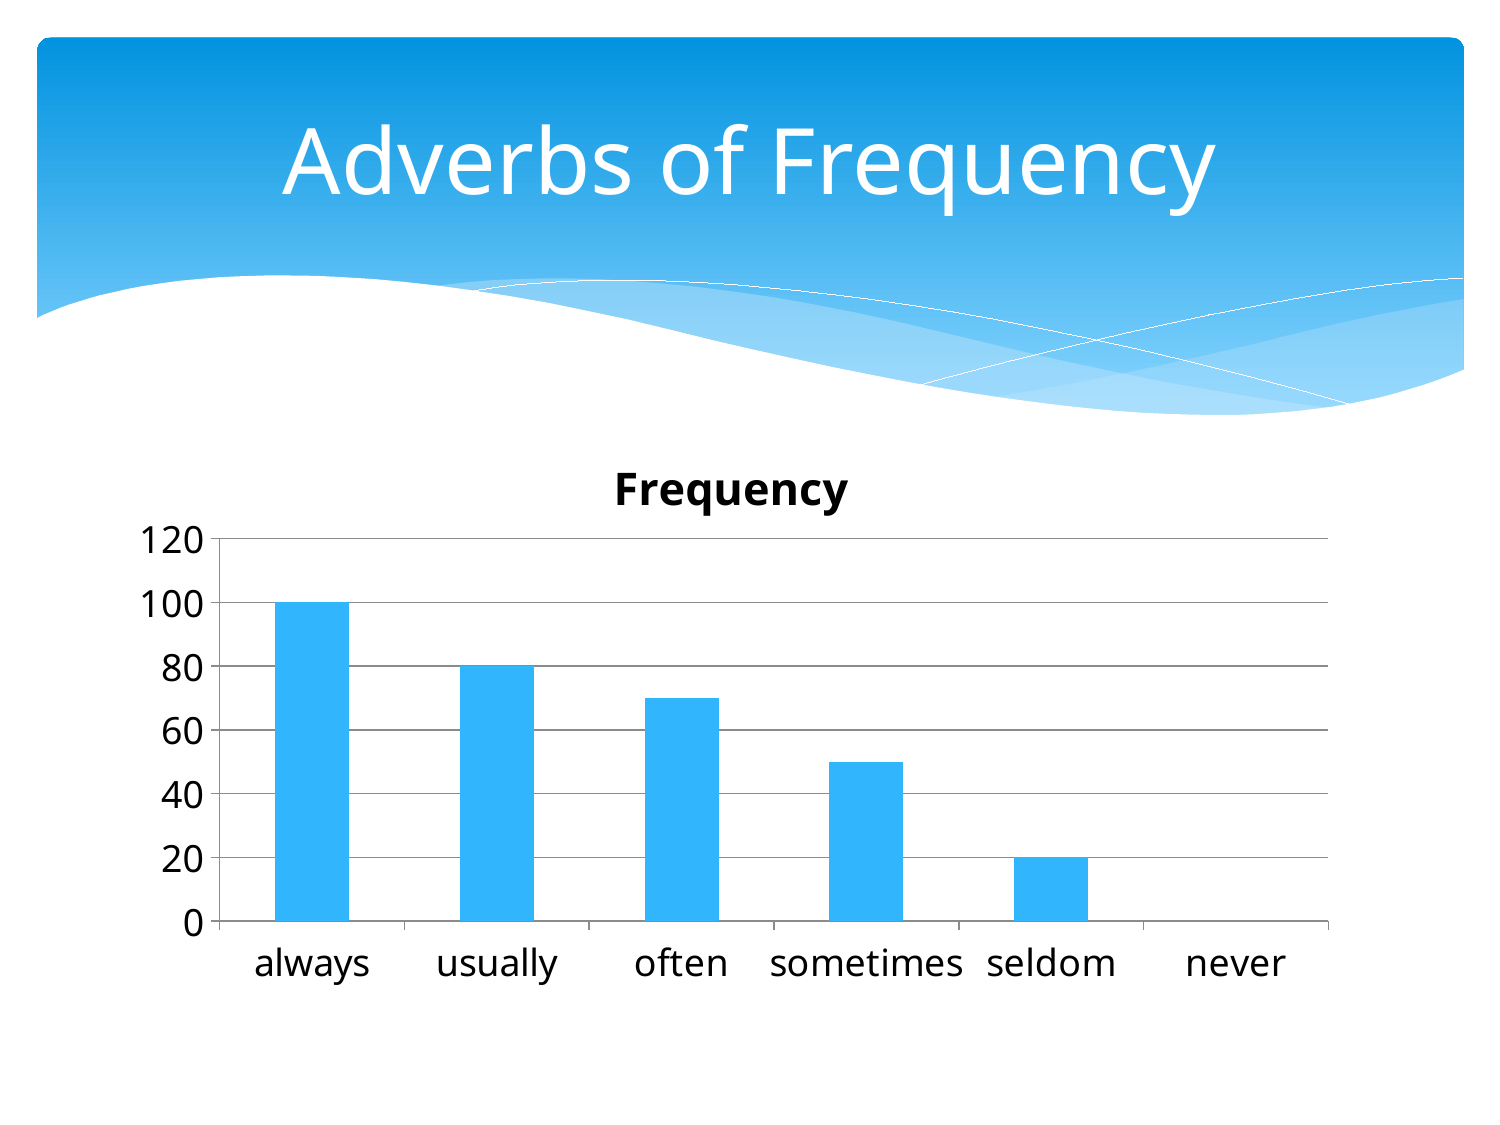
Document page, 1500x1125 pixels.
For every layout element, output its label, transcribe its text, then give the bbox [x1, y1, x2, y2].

chart [115, 423, 1348, 1008]
title Adverbs of Frequency [74, 55, 1426, 262]
